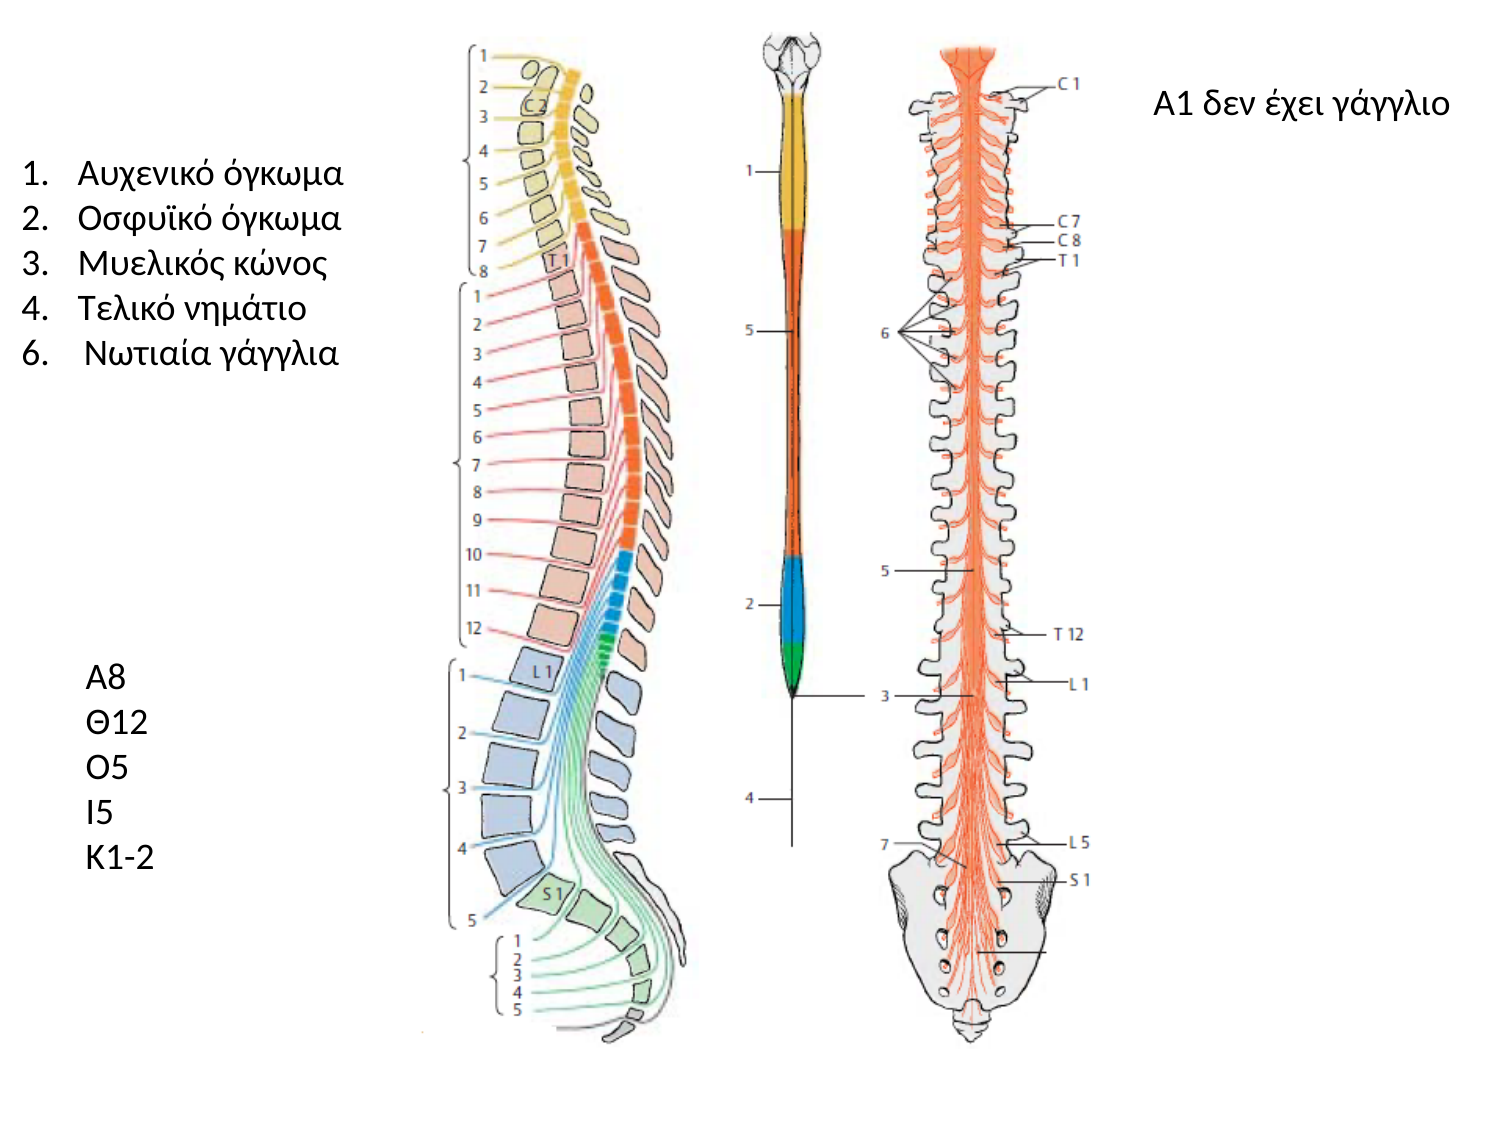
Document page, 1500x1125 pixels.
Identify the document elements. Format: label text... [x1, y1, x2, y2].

picture [375, 26, 1125, 1099]
text_box Αυχενικό όγκωμα Οσφυϊκό όγκωμα Μυελικός κώνος Τελικό νημάτιο 6. Νωτιαία γάγγλια [6, 140, 370, 426]
text_box Α1 δεν έχει γάγγλιο [1138, 70, 1466, 130]
text_box Α8 Θ12 Ο5 Ι5 Κ1-2 [70, 644, 170, 885]
